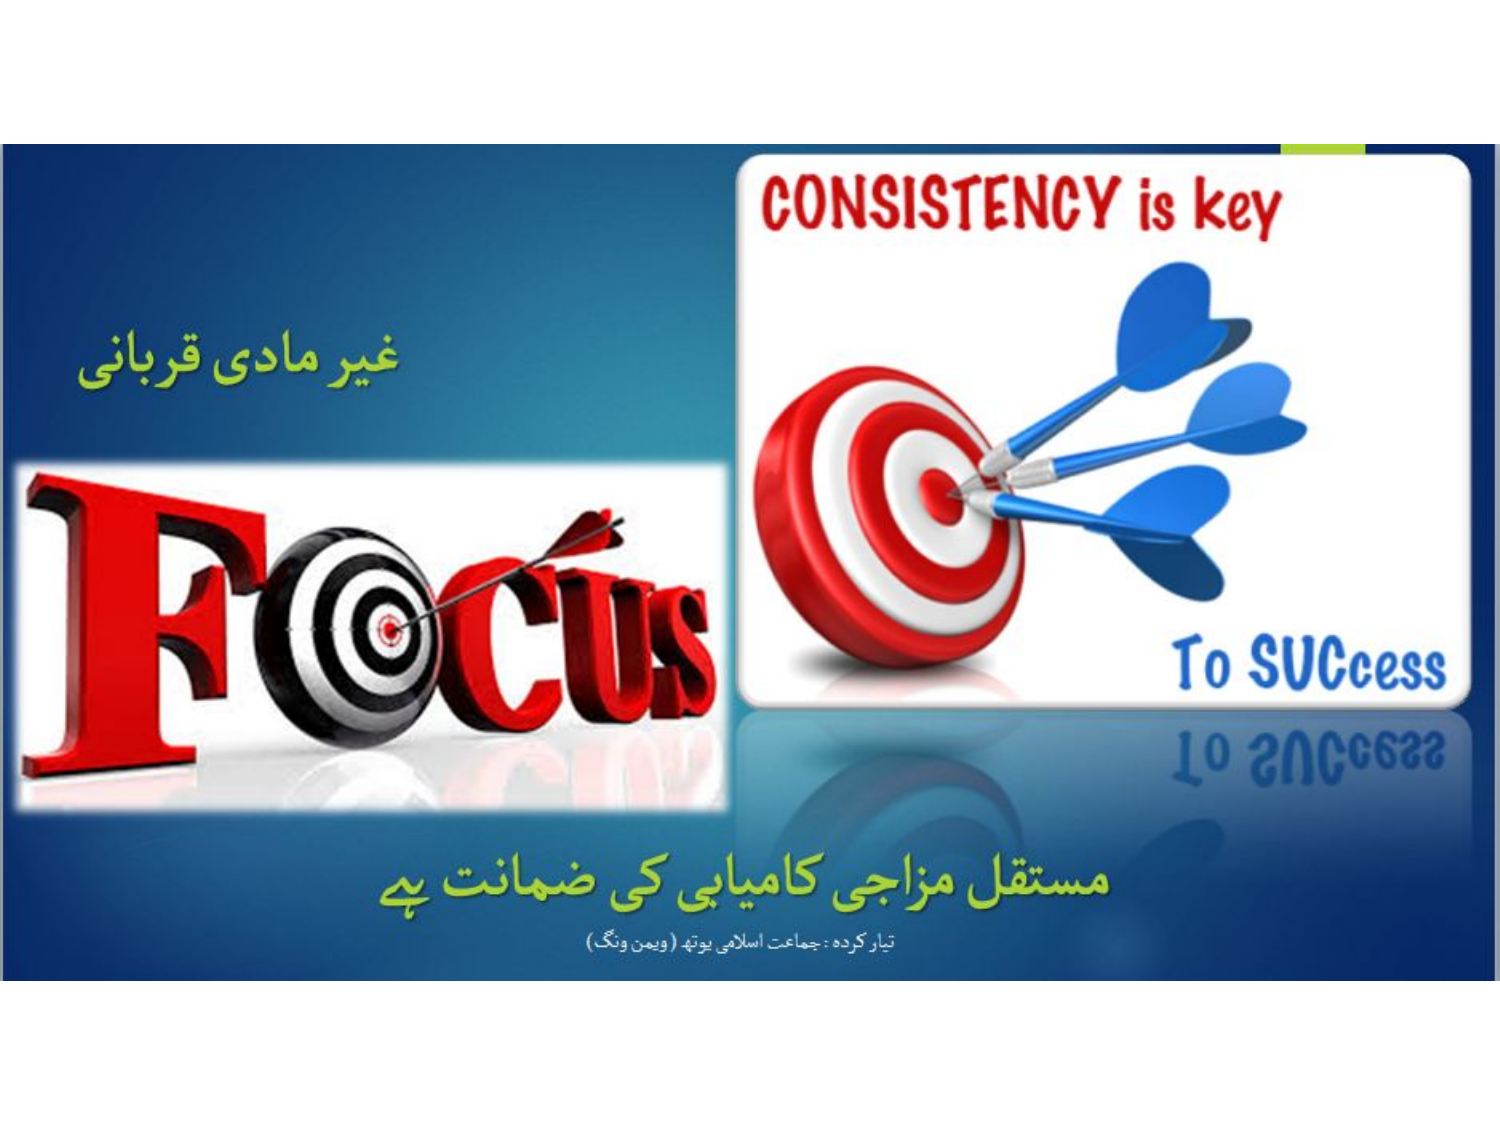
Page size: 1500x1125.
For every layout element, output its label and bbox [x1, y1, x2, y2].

picture [0, 143, 1500, 981]
